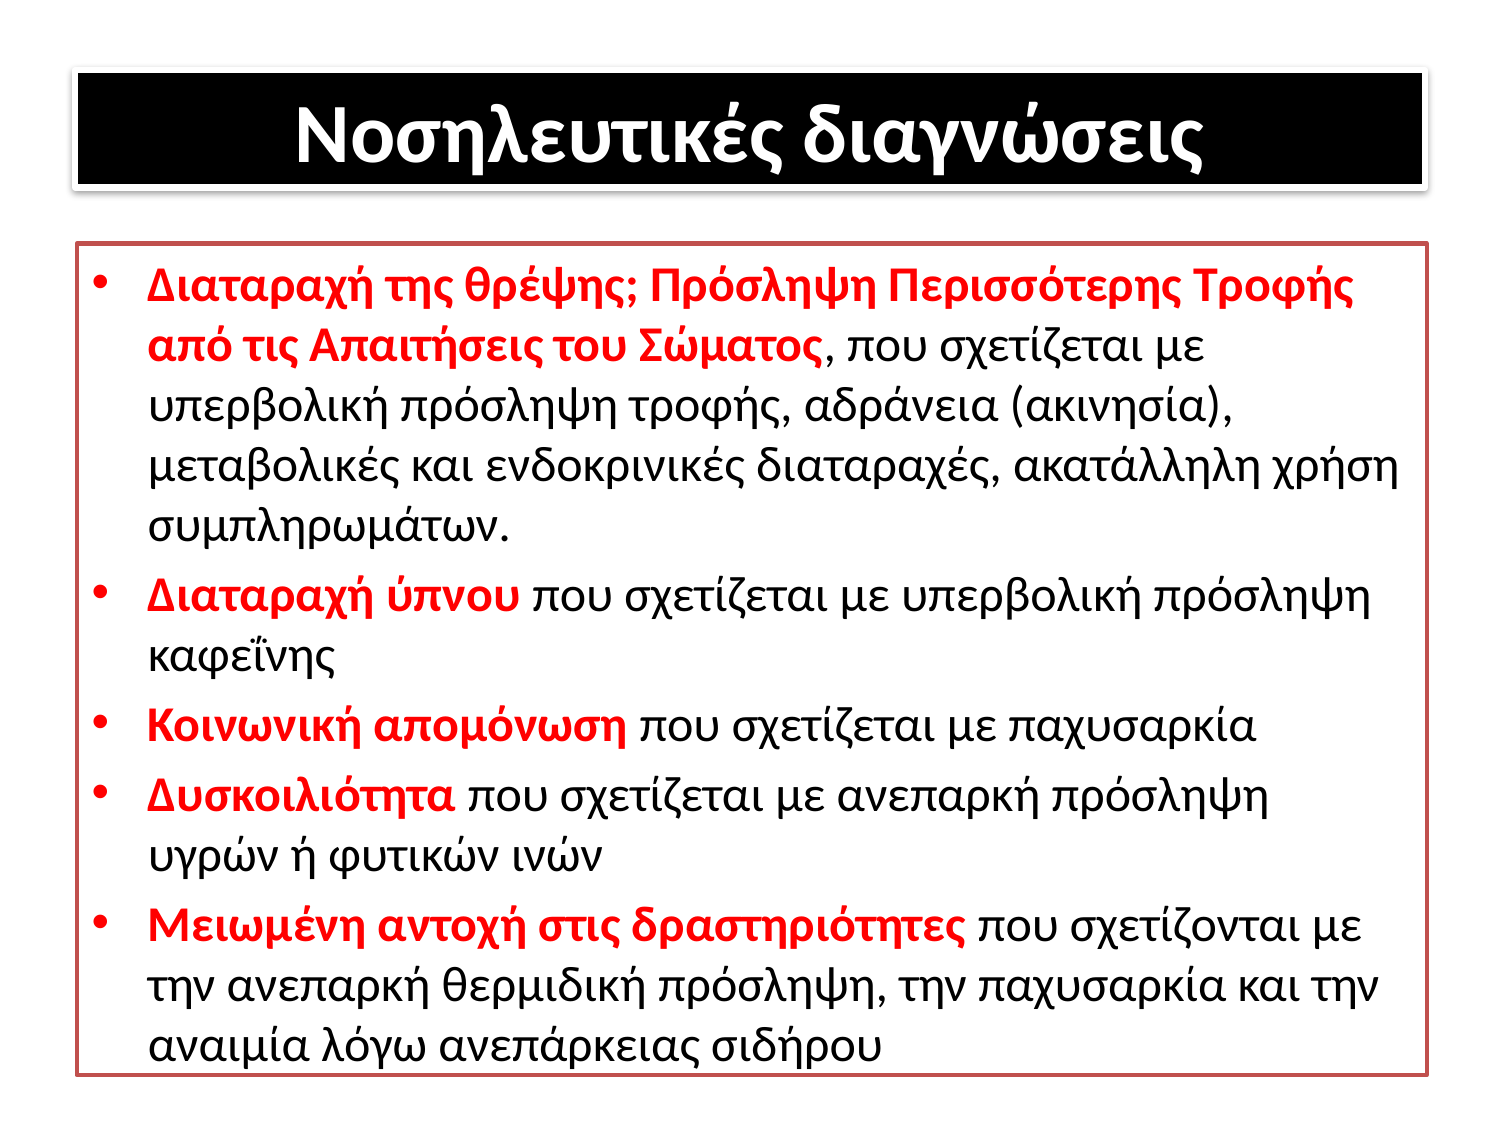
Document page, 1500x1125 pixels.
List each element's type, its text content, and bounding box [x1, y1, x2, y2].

title Νοσηλευτικές διαγνώσεις [72, 67, 1428, 191]
list Διαταραχή της θρέψης; Πρόσληψη Περισσότερης Τροφής από τις Απαιτήσεις του Σώματος, που σχετίζεται με υπερβολική πρόσληψη τροφής, αδράνεια (ακινησία), μεταβολικές και ενδοκρινικές διαταραχές, ακατάλληλη χρήση συμπληρωμάτων. Διαταραχή ύπνου που σχετίζεται με υπερβολική πρόσληψη καφεΐνης Κοινωνική απομόνωση που σχετίζεται με παχυσαρκία Δυσκοιλιότητα που σχετίζεται με ανεπαρκή πρόσληψη υγρών ή φυτικών ινών Μειωμένη αντοχή στις δραστηριότητες που σχετίζονται με την ανεπαρκή θερμιδική πρόσληψη, την παχυσαρκία και την αναιμία λόγω ανεπάρκειας σιδήρου [75, 241, 1429, 1077]
